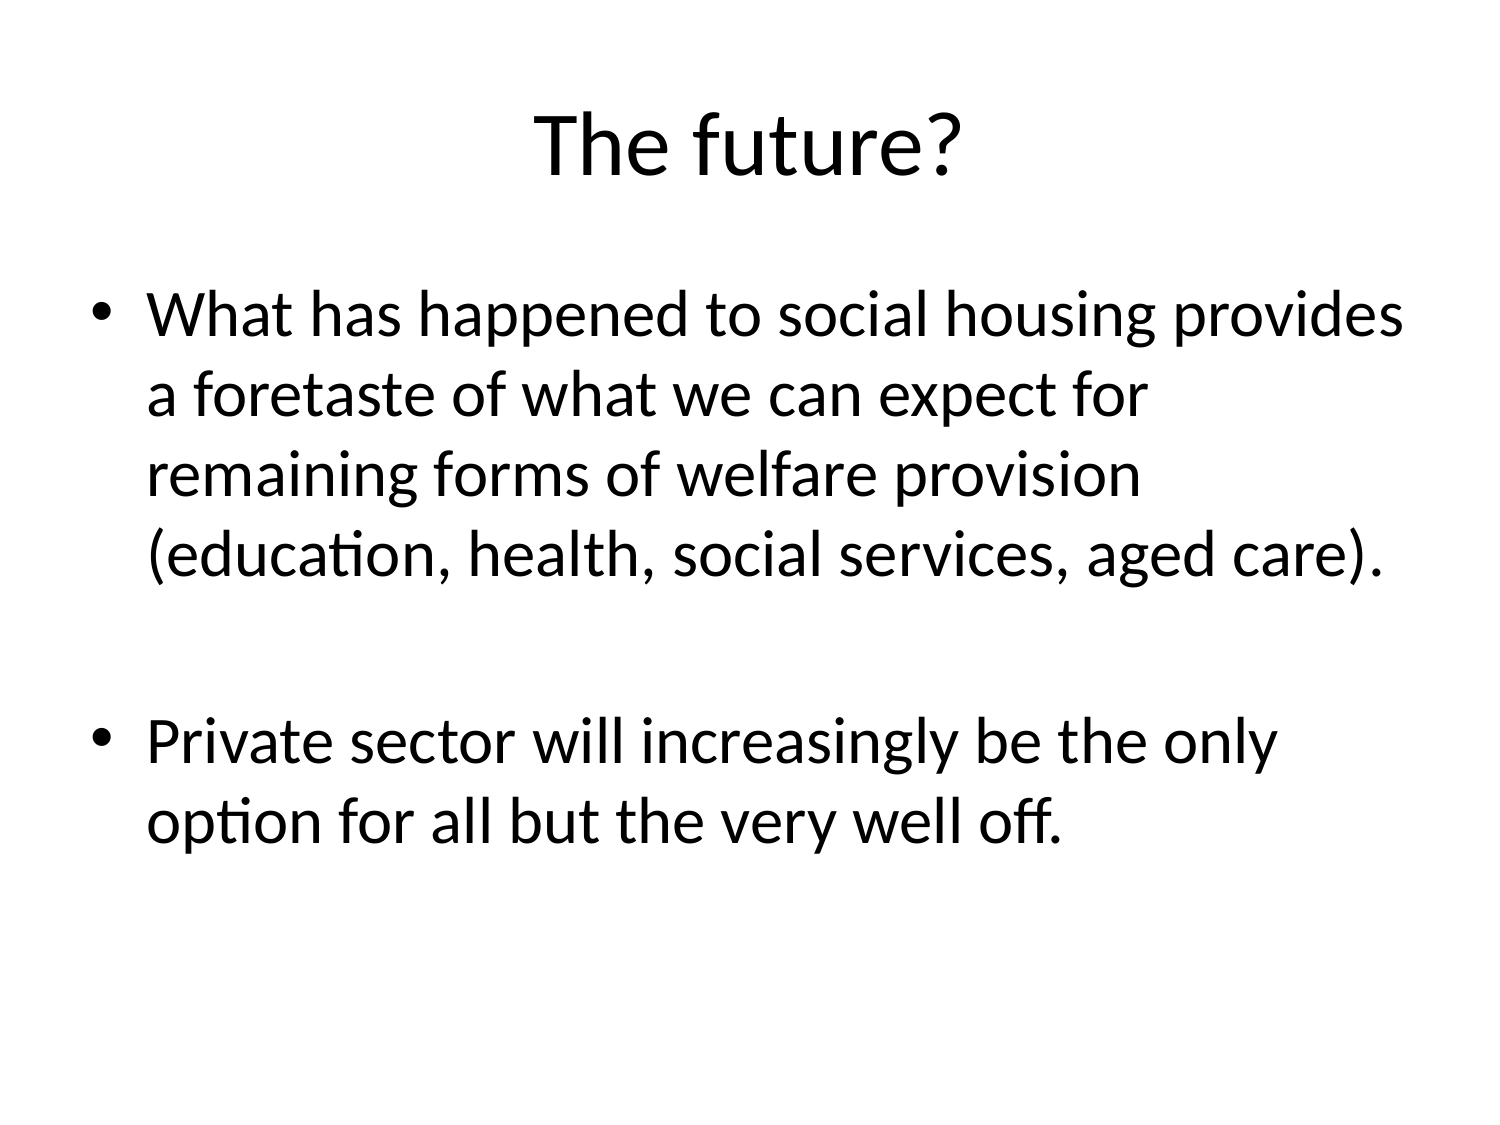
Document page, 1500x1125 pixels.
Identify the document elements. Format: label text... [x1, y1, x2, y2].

title The future? [75, 45, 1425, 233]
list What has happened to social housing provides a foretaste of what we can expect for remaining forms of welfare provision (education, health, social services, aged care). Private sector will increasingly be the only option for all but the very well off. [75, 262, 1425, 1005]
